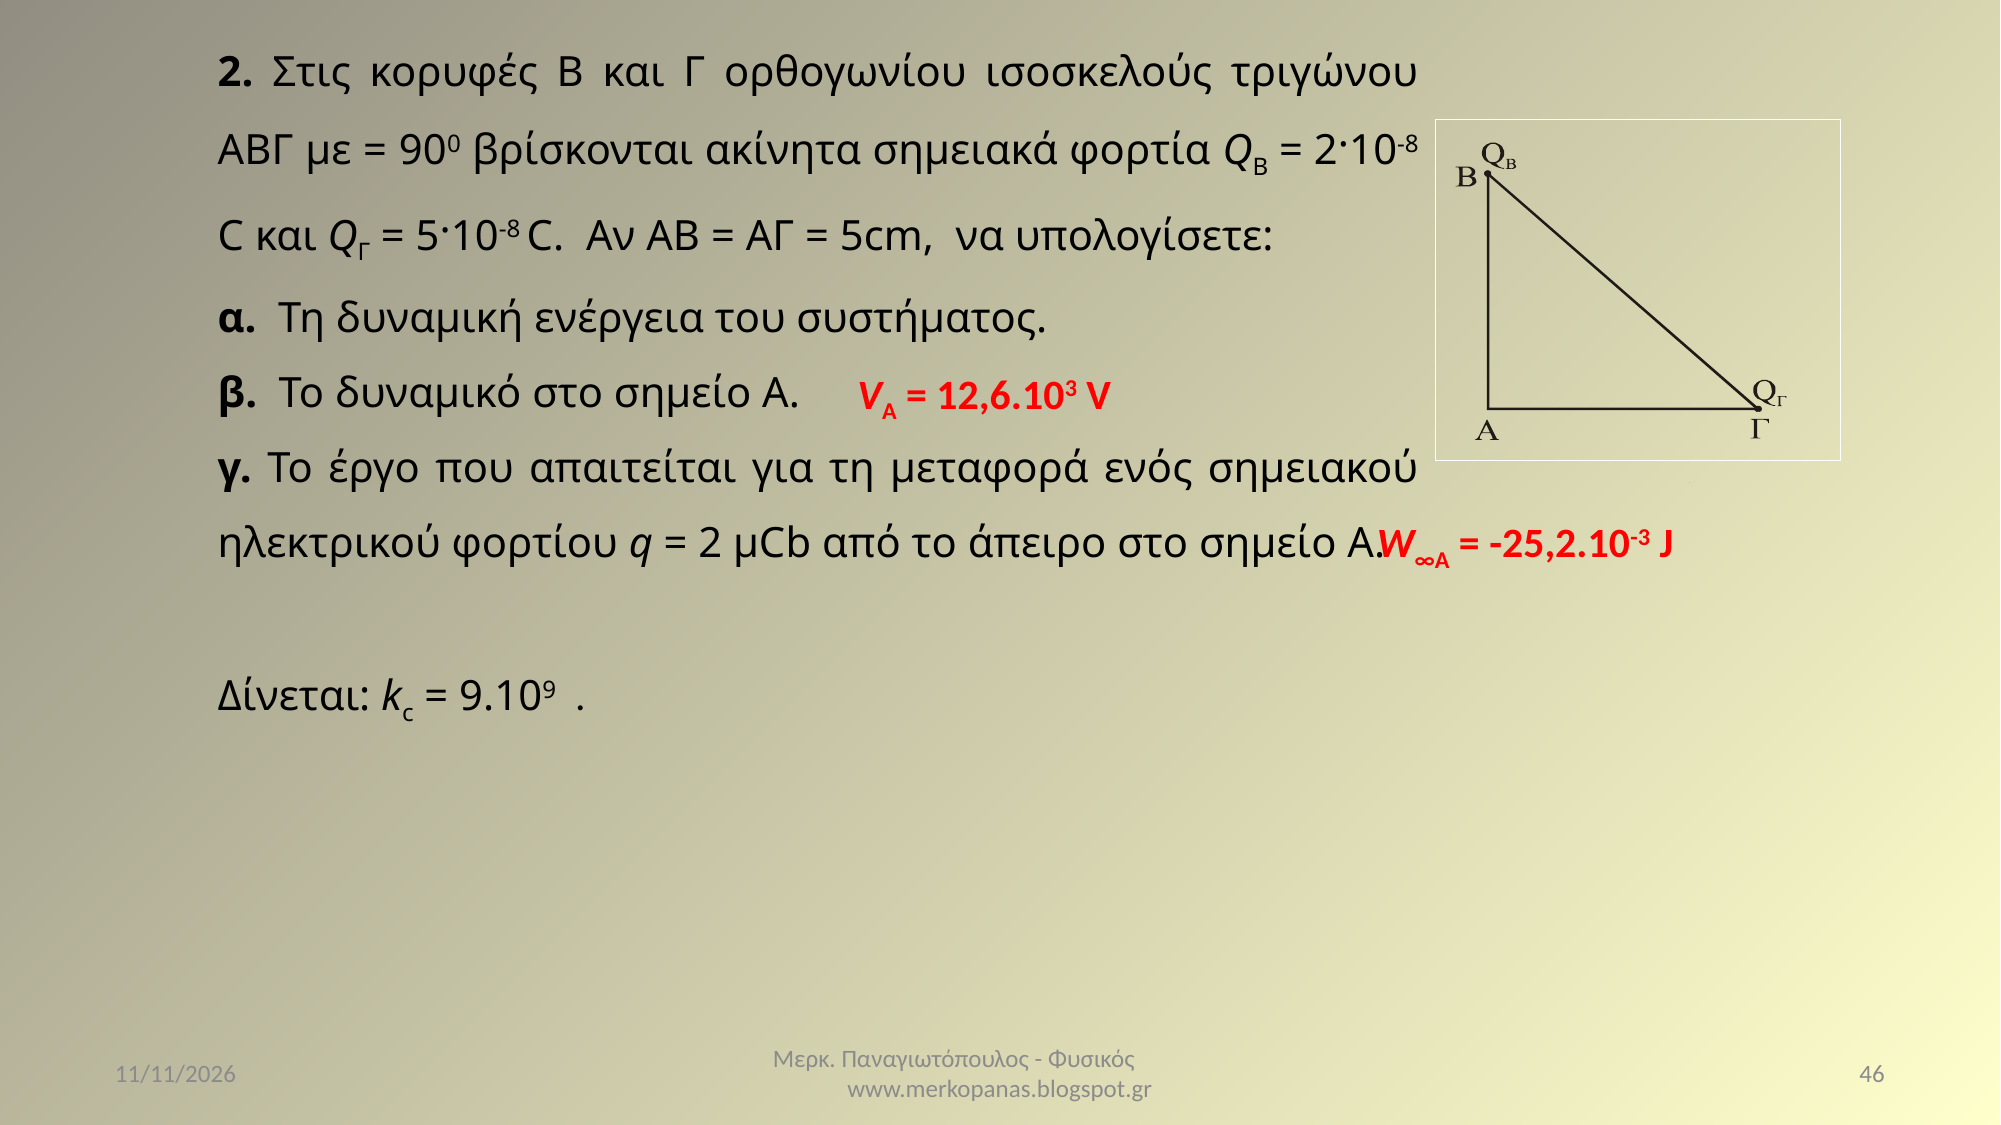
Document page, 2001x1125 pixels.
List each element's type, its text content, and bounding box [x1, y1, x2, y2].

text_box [202, 39, 1843, 707]
footer Μερκ. Παναγιωτόπουλος - Φυσικός www.merkopanas.blogspot.gr [683, 1042, 1317, 1103]
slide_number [99, 1042, 567, 1103]
slide_number 46 [1433, 1042, 1900, 1103]
